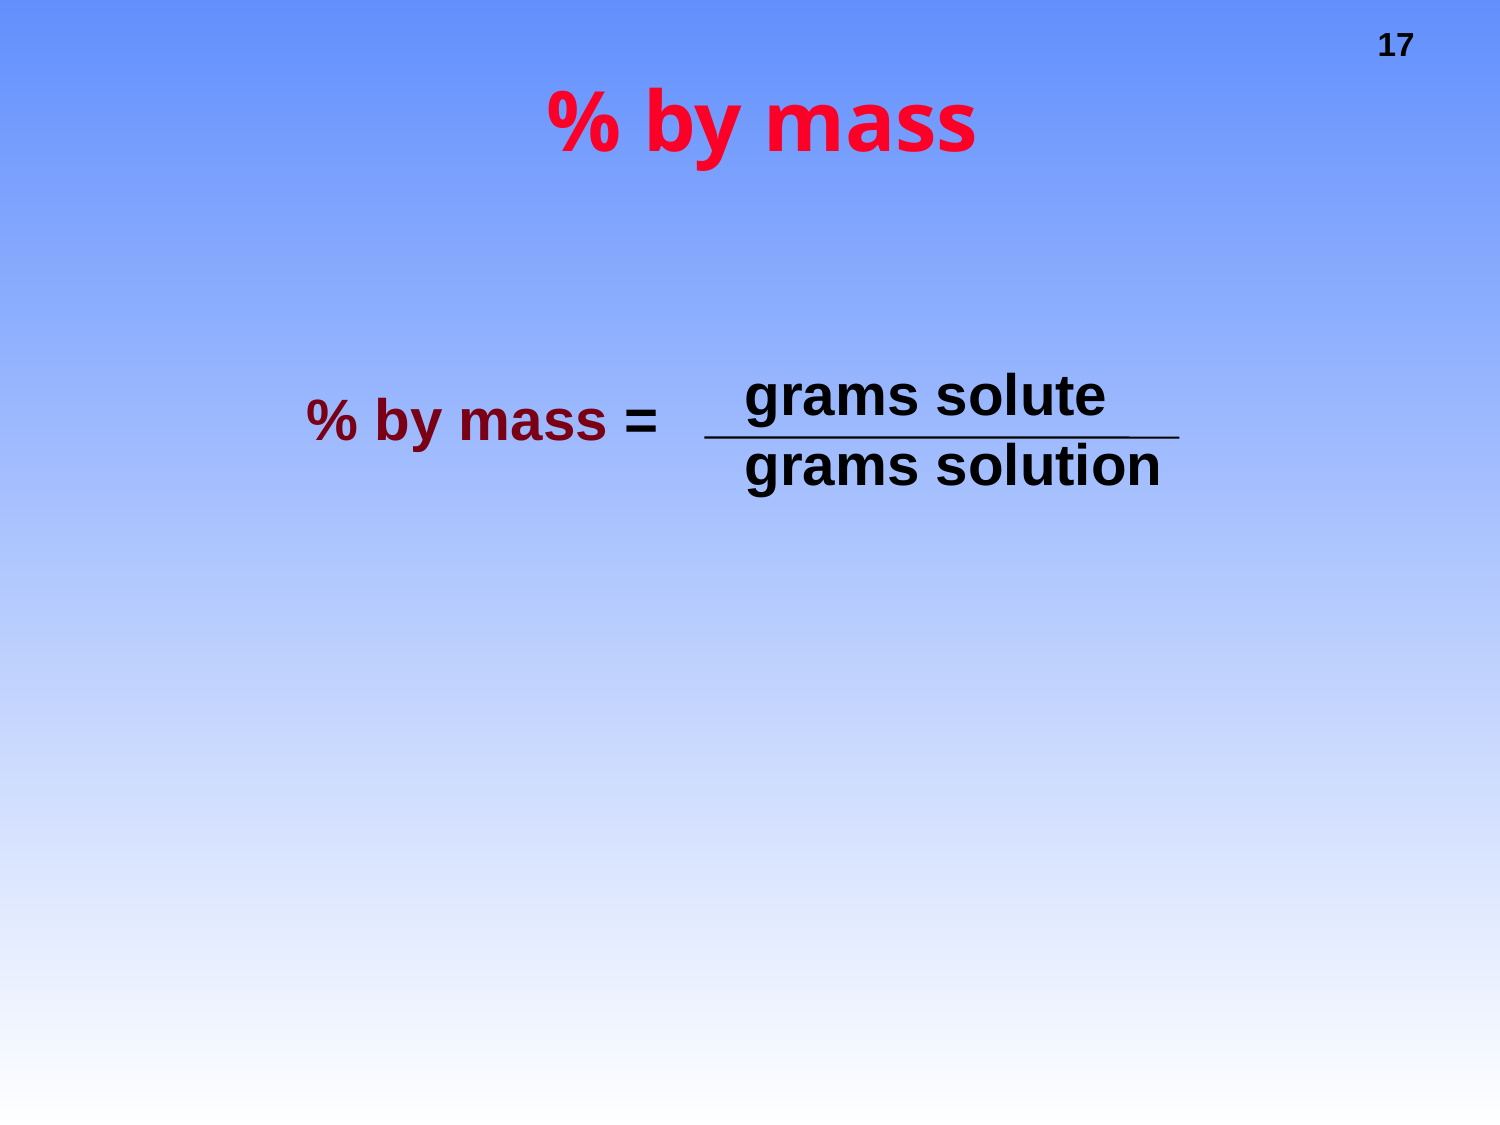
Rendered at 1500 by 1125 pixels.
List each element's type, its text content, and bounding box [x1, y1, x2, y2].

text_box % by mass = [292, 375, 674, 460]
text_box grams solute grams solution [729, 350, 1178, 437]
title % by mass [112, 50, 1413, 200]
text_box grams solute grams solution [729, 438, 1178, 575]
